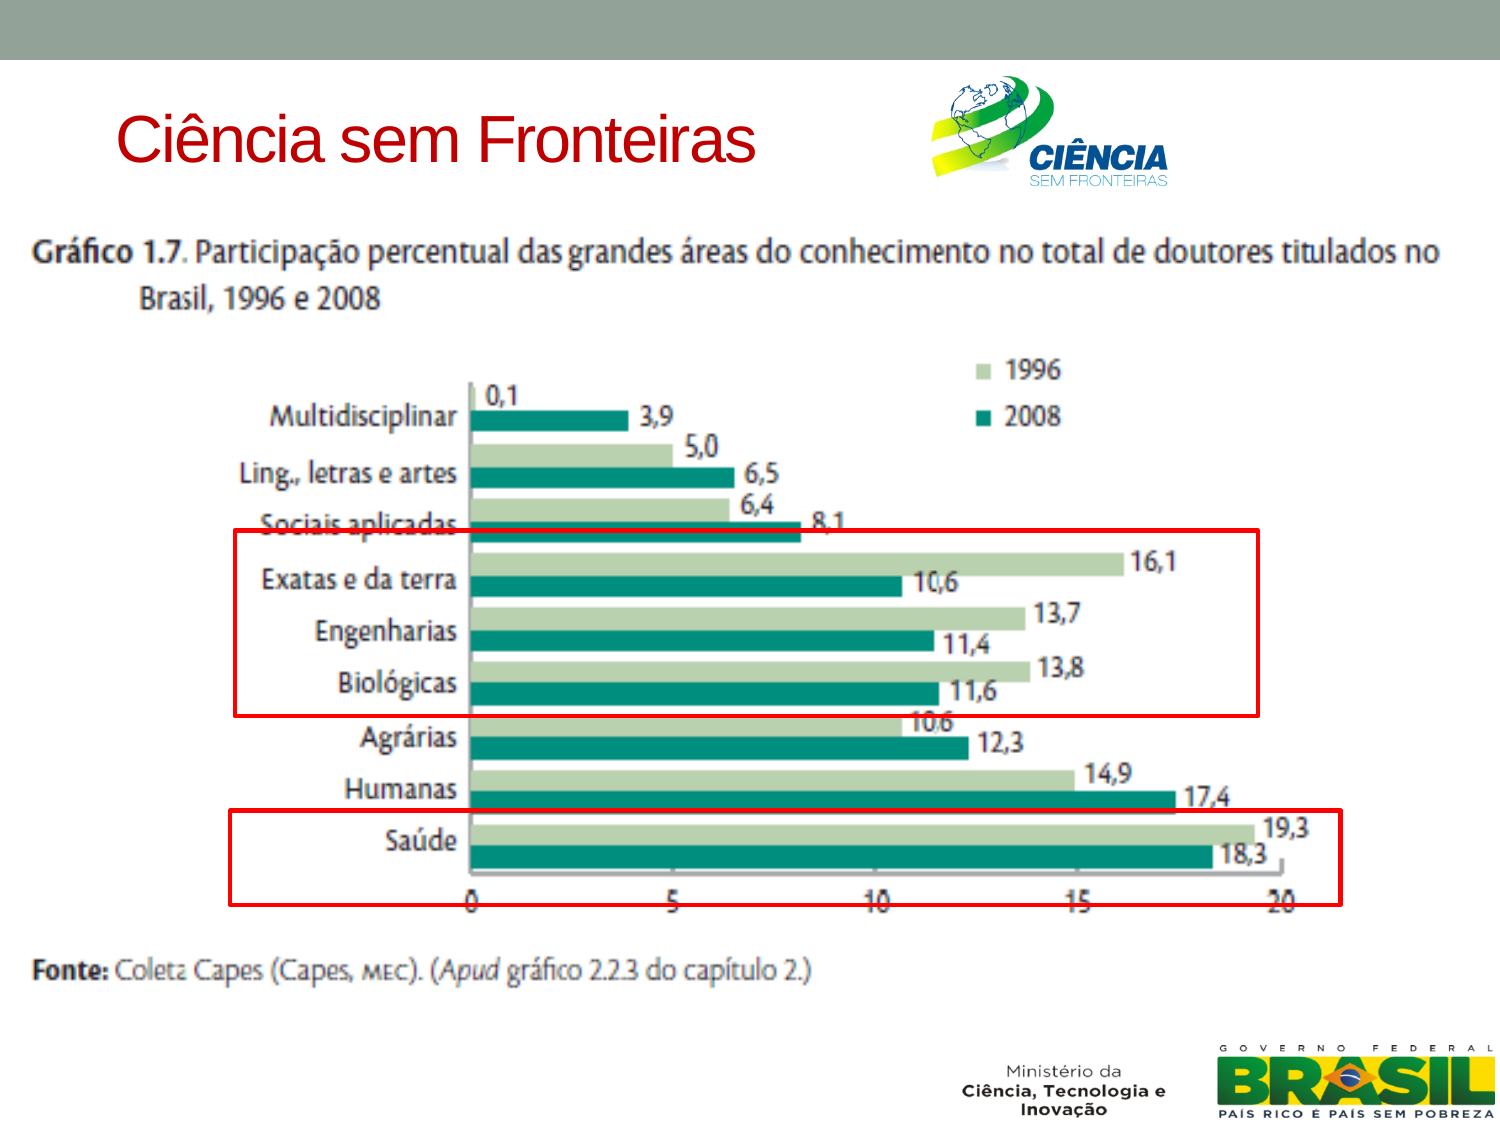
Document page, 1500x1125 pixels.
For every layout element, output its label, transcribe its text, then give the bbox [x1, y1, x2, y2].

picture [915, 66, 1182, 201]
title Ciência sem Fronteiras [76, 54, 1427, 210]
picture [962, 1044, 1495, 1118]
picture [0, 211, 1499, 1014]
